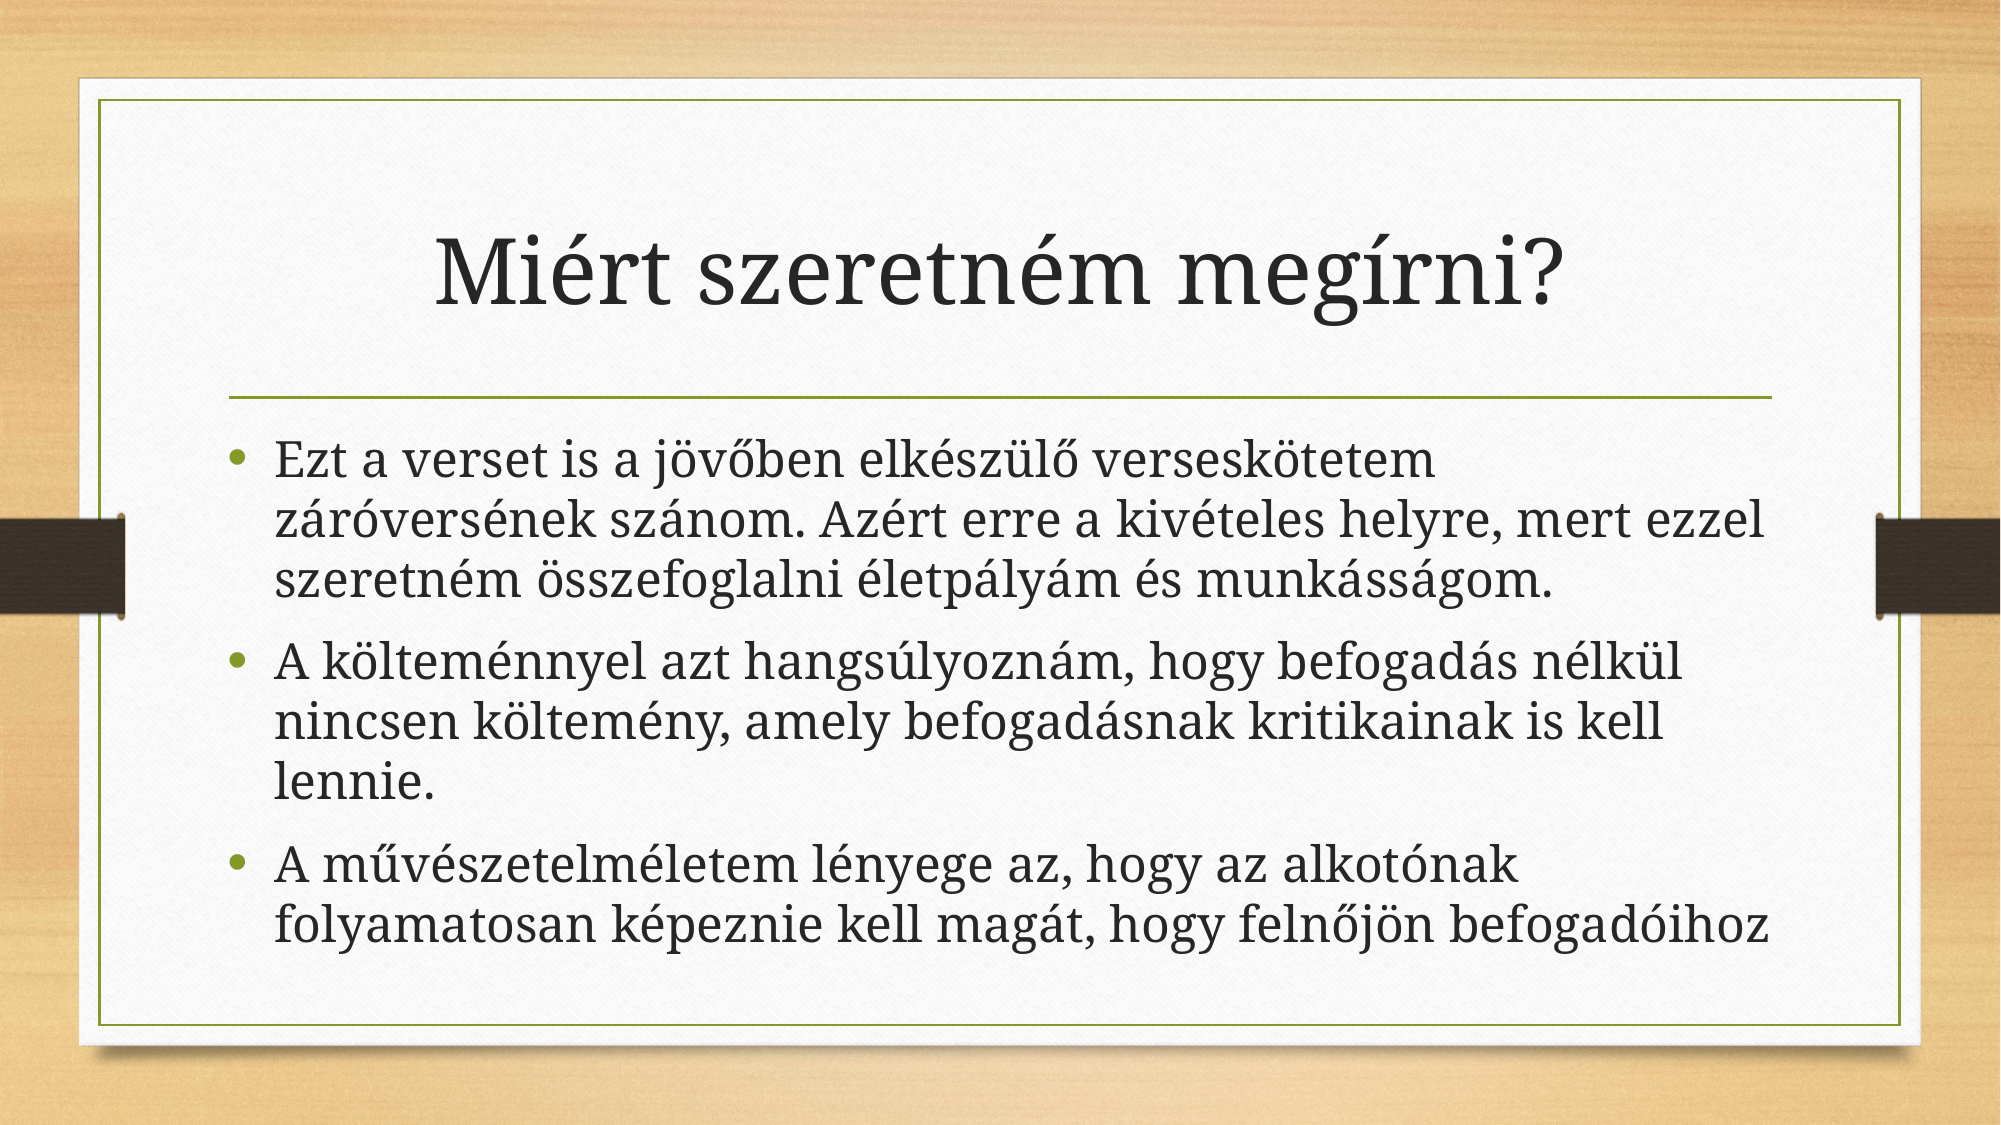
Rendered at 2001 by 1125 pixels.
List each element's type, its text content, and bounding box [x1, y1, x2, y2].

title Miért szeretném megírni? [212, 161, 1788, 375]
list Ezt a verset is a jövőben elkészülő verseskötetem záróversének szánom. Azért erre a kivételes helyre, mert ezzel szeretném összefoglalni életpályám és munkásságom. A költeménnyel azt hangsúlyoznám, hogy befogadás nélkül nincsen költemény, amely befogadásnak kritikainak is kell lennie. A művészetelméletem lényege az, hogy az alkotónak folyamatosan képeznie kell magát, hogy felnőjön befogadóihoz [212, 419, 1788, 964]
picture [0, 0, 2001, 1125]
